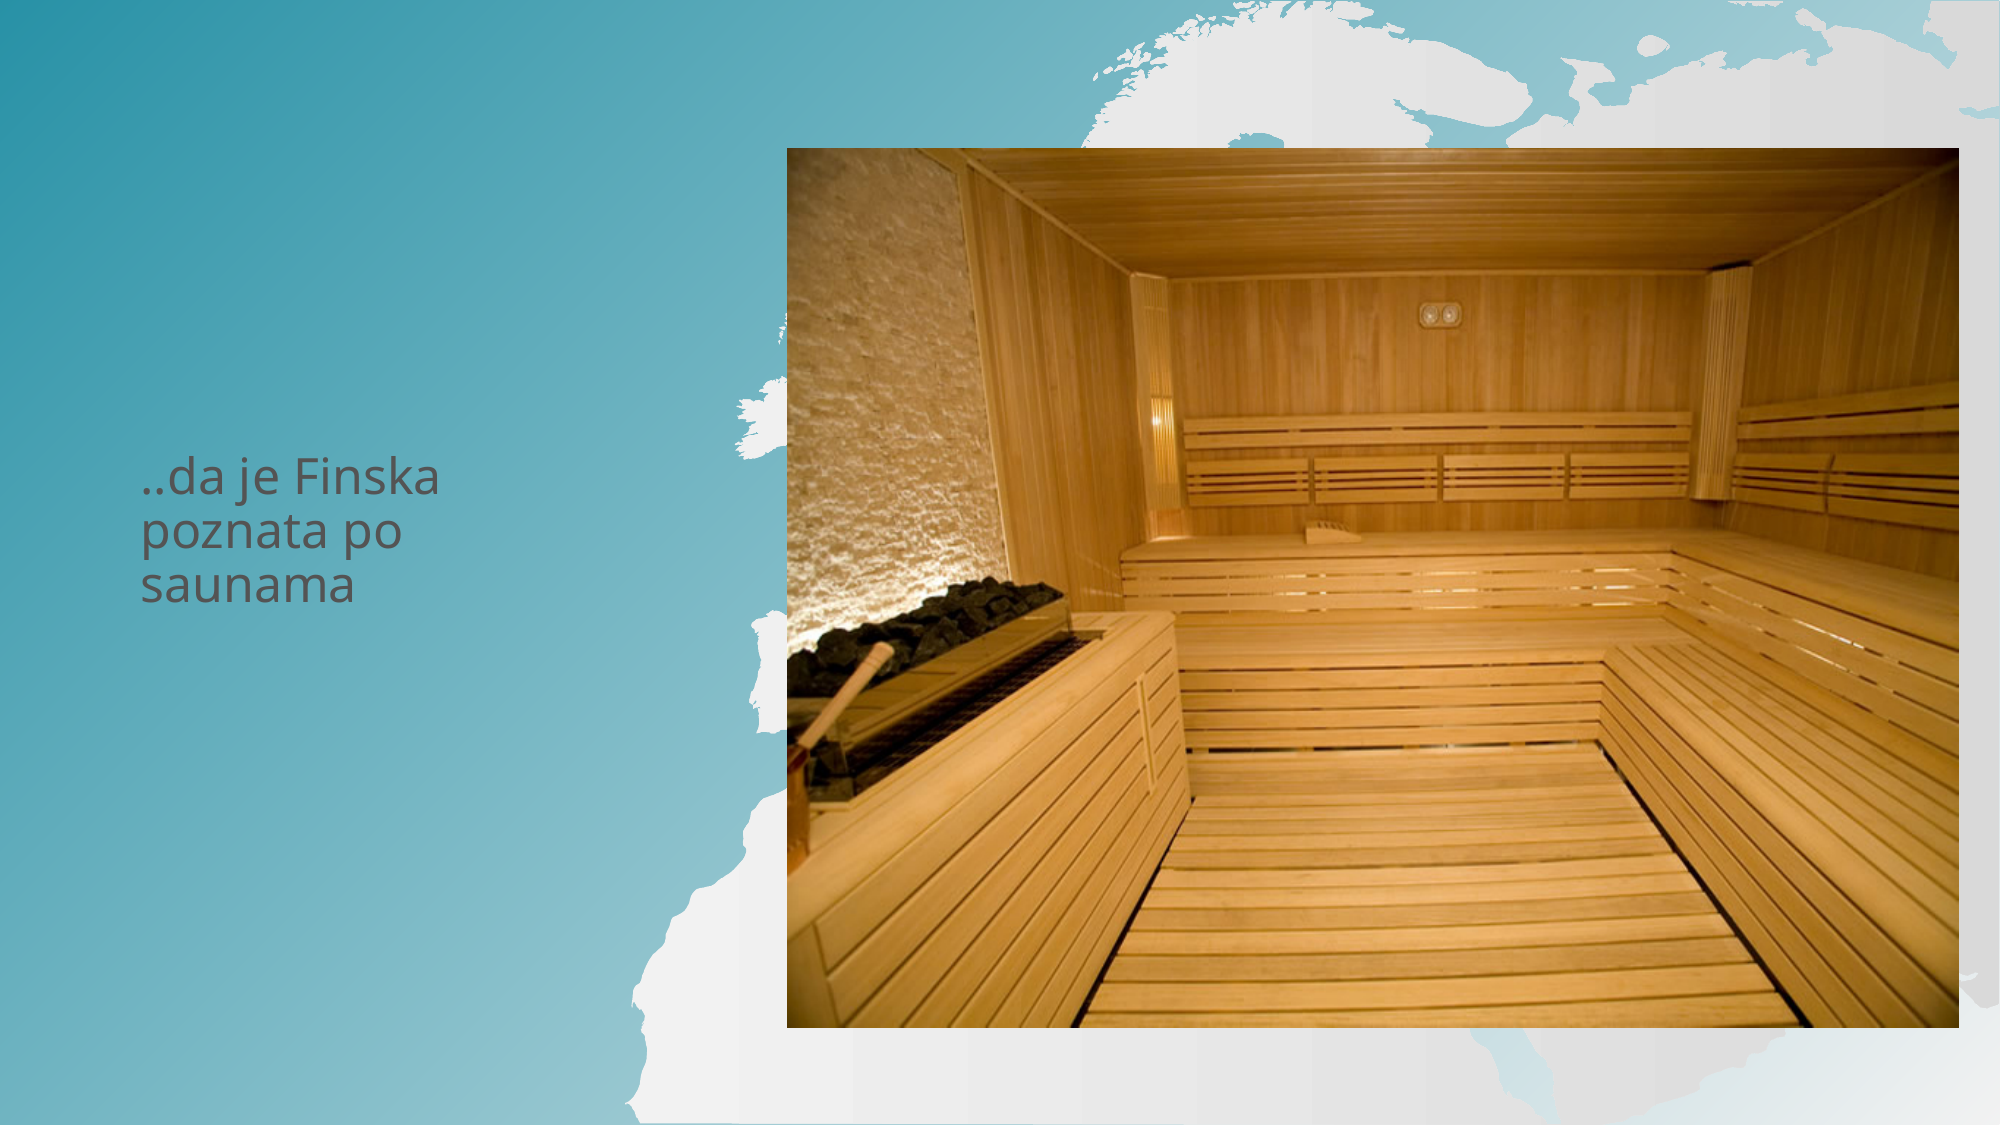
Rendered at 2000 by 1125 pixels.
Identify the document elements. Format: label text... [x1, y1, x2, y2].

picture [787, 148, 1959, 1028]
text_box ..da je Finska poznata po saunama [125, 444, 646, 621]
